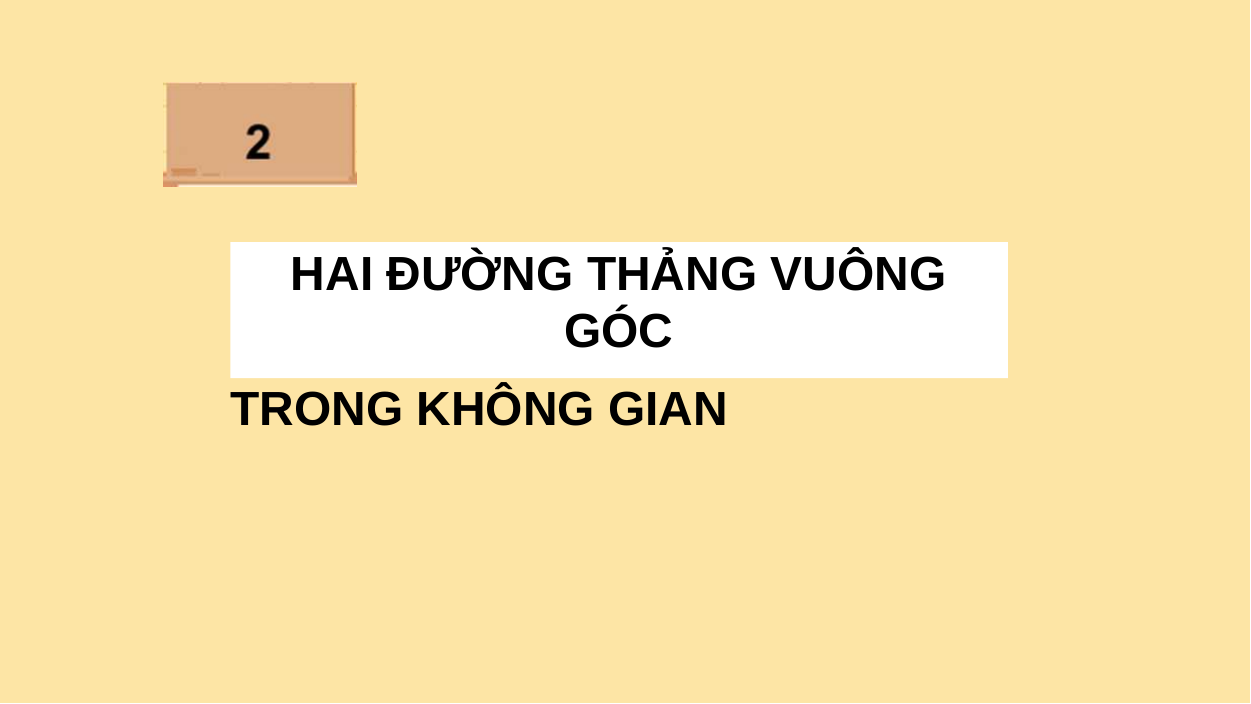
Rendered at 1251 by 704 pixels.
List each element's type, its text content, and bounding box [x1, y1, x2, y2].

text_box HAI ĐƯỜNG THẢNG VUÔNG GÓC TRONG KHÔNG GIAN [230, 242, 1008, 379]
picture [162, 82, 357, 187]
